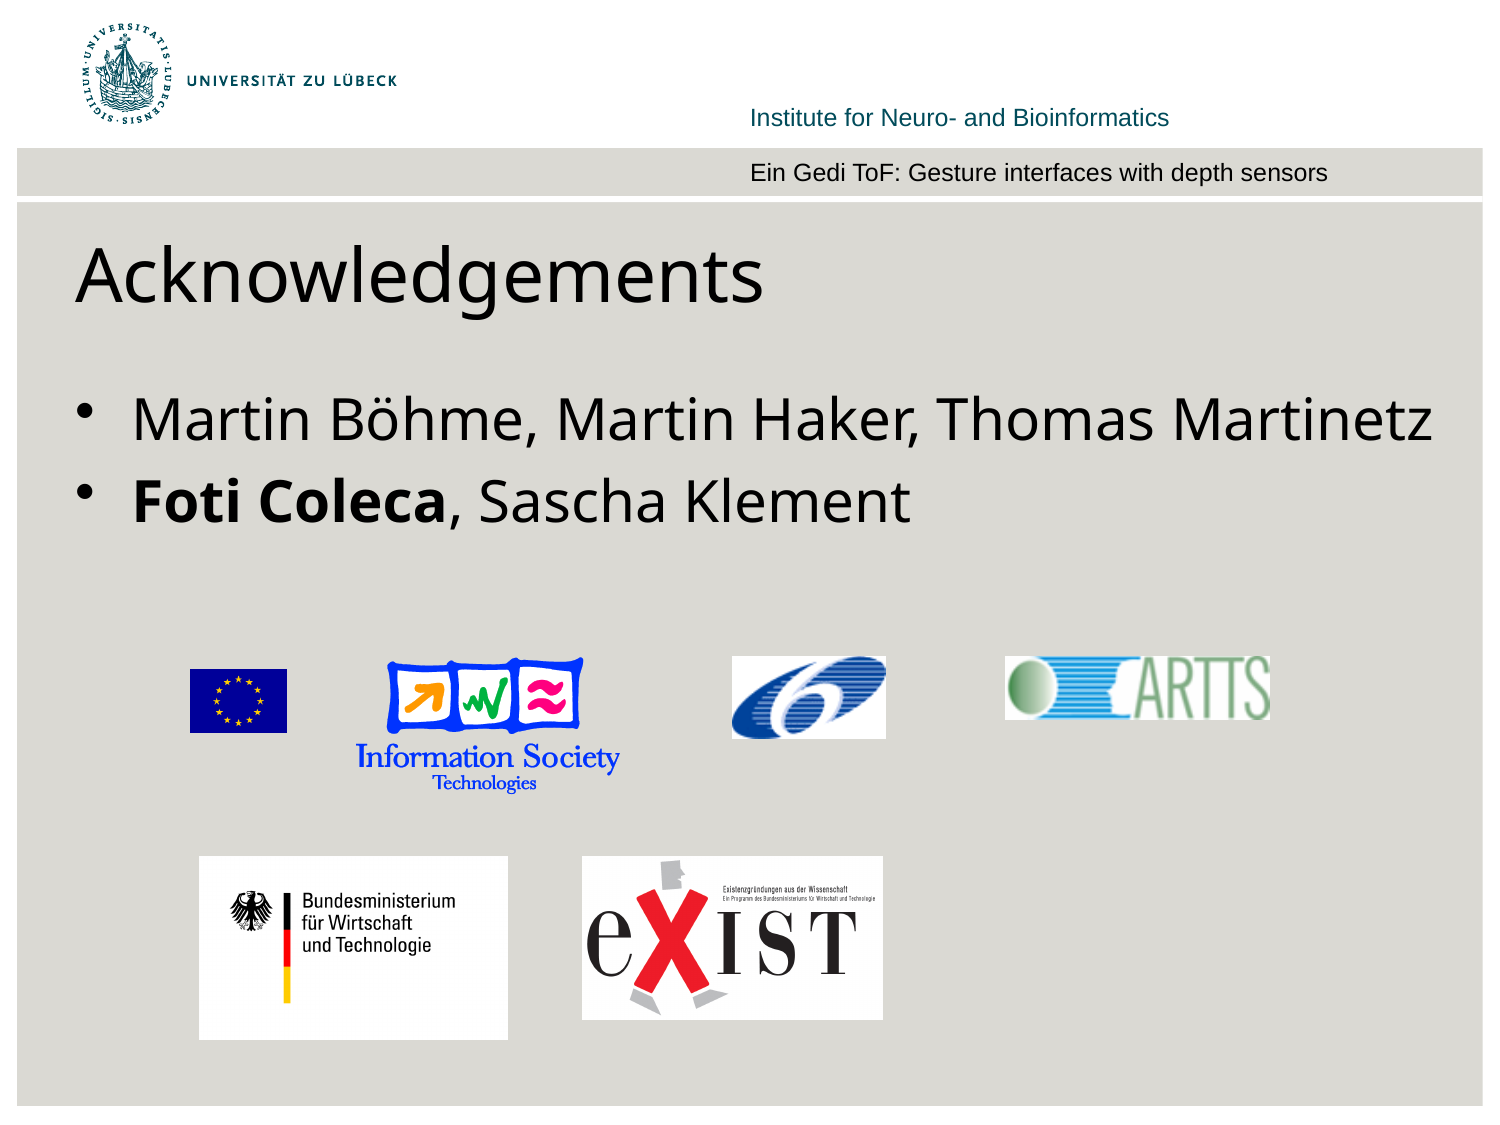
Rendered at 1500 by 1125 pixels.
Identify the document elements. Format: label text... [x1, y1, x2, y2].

picture [1005, 656, 1270, 720]
title Acknowledgements [74, 219, 1440, 374]
list Martin Böhme, Martin Haker, Thomas Martinetz Foti Coleca, Sascha Klement [74, 374, 1440, 663]
picture [731, 656, 886, 739]
picture [581, 856, 883, 1020]
picture [198, 856, 508, 1041]
picture [190, 669, 287, 733]
picture [355, 656, 620, 795]
